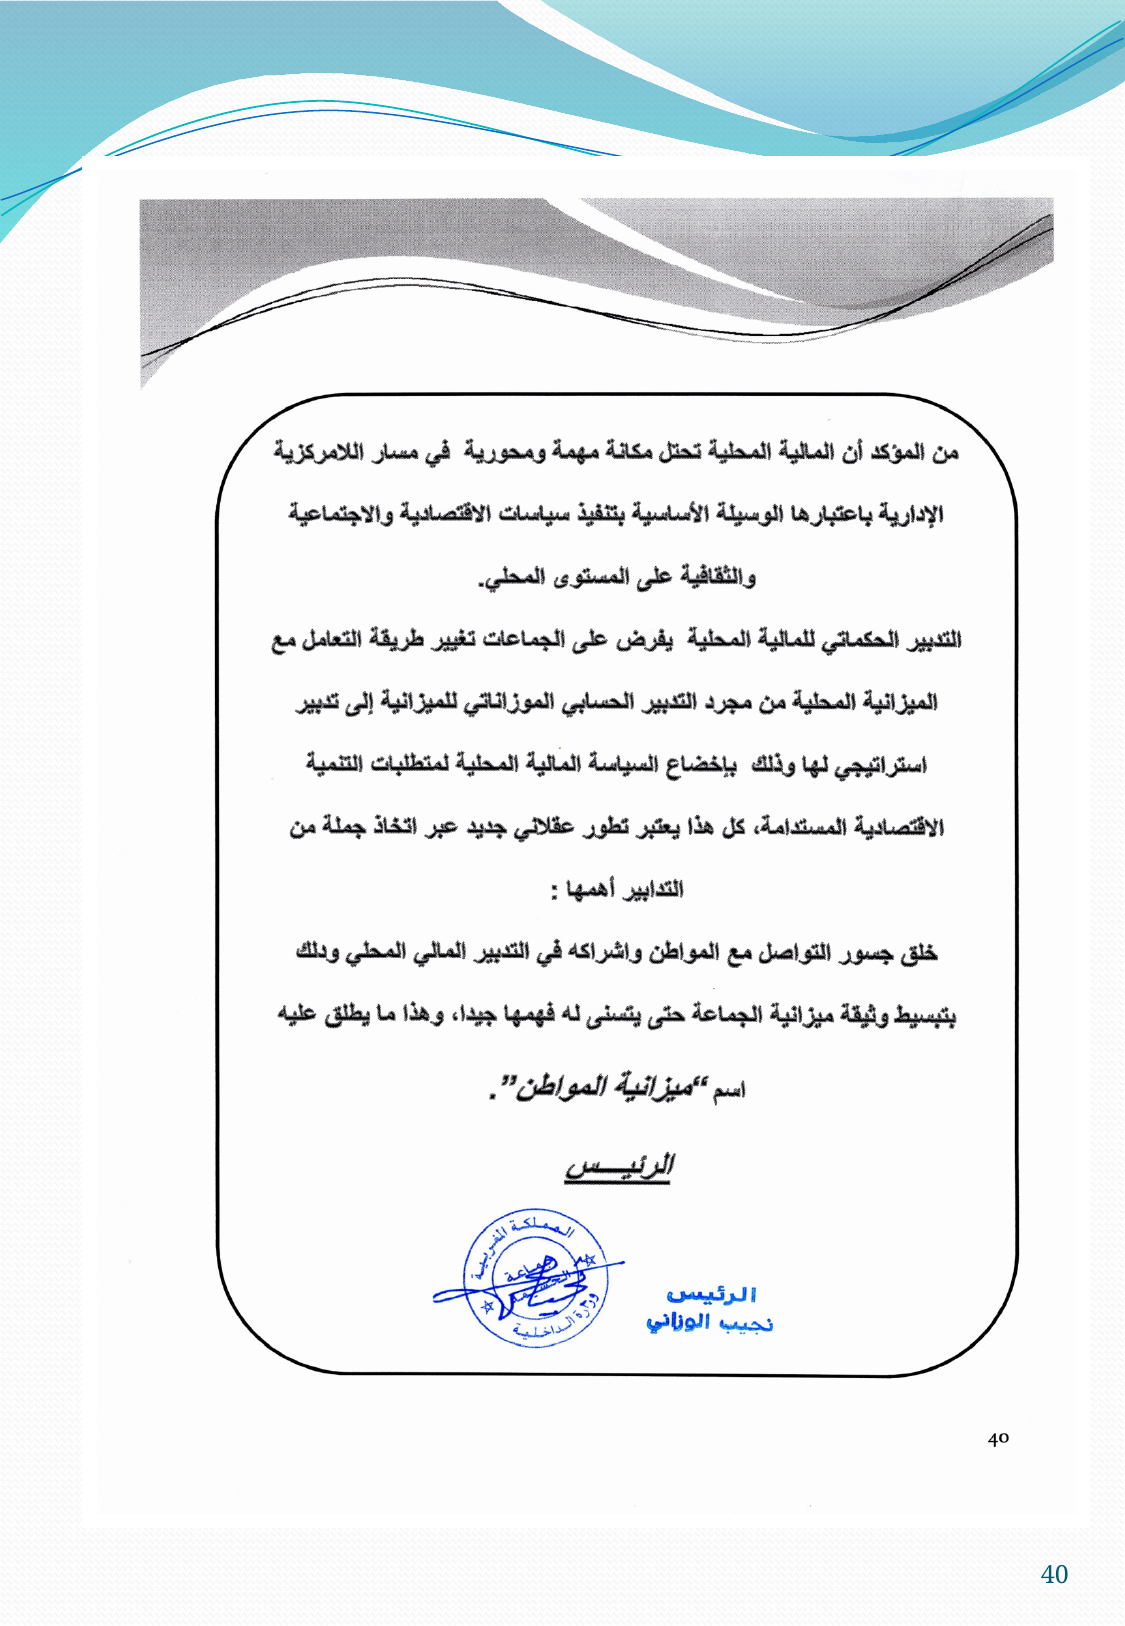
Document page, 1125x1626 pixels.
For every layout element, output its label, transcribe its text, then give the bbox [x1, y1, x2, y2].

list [81, 155, 1091, 1528]
slide_number 40 [975, 1540, 1069, 1593]
